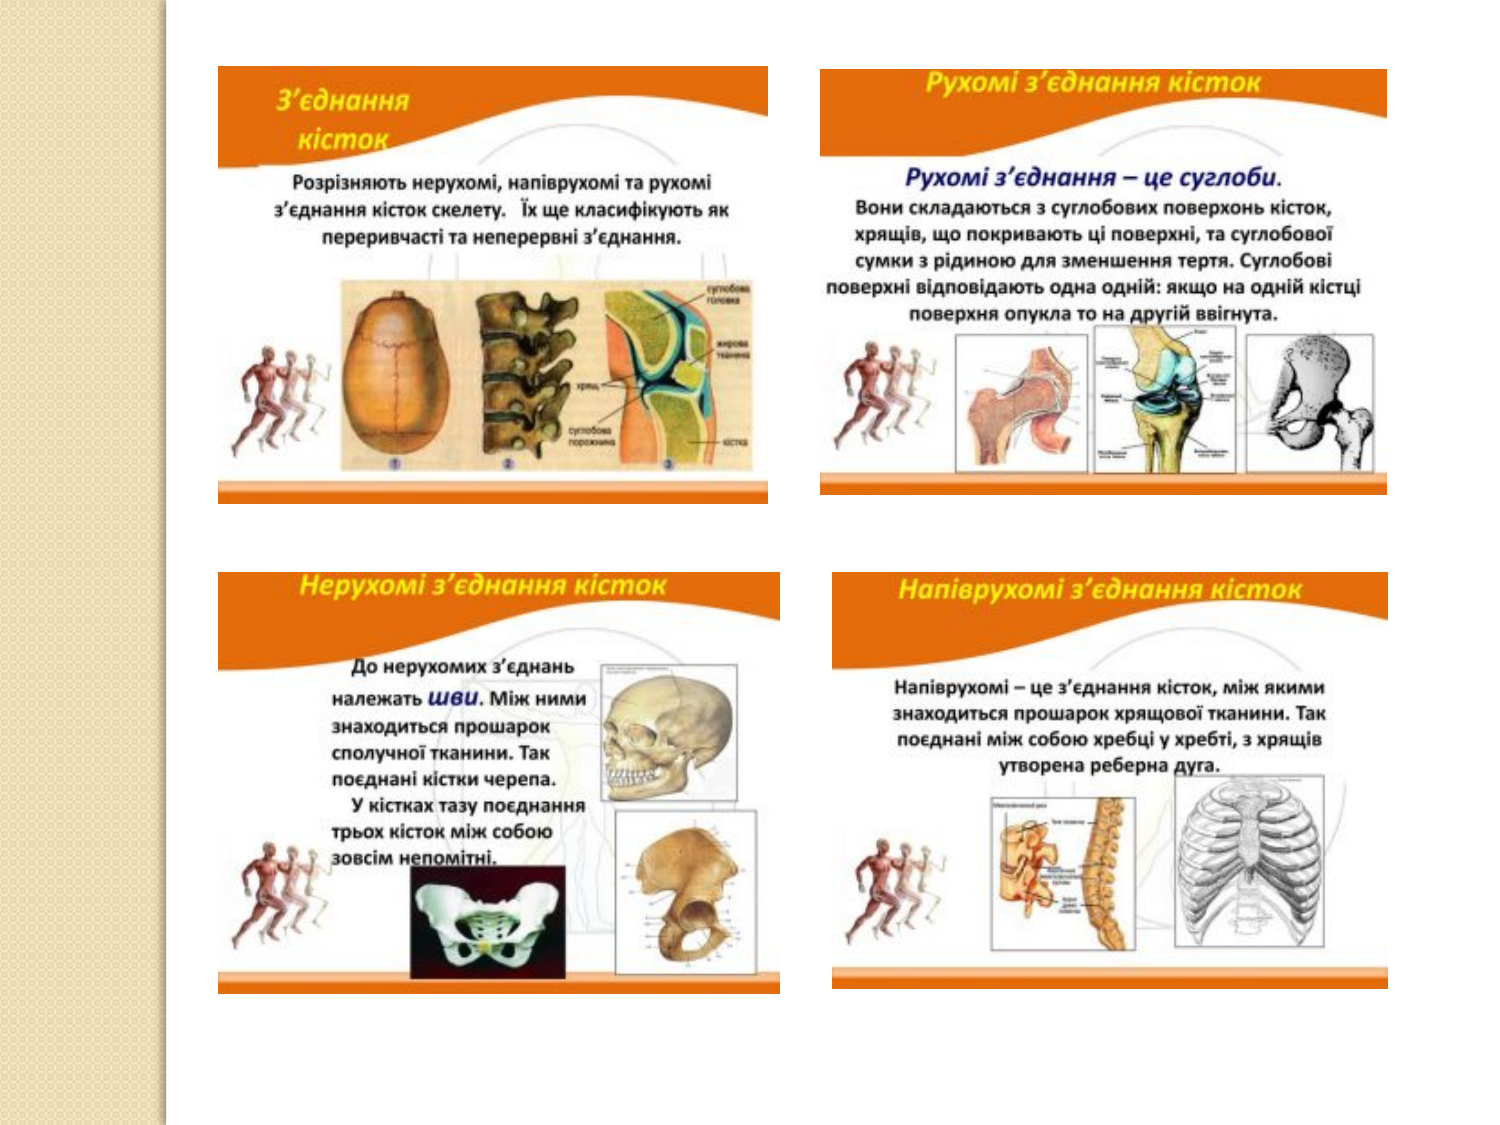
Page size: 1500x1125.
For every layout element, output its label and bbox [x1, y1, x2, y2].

picture [820, 69, 1387, 496]
picture [218, 66, 768, 504]
picture [218, 571, 780, 994]
picture [832, 571, 1388, 990]
